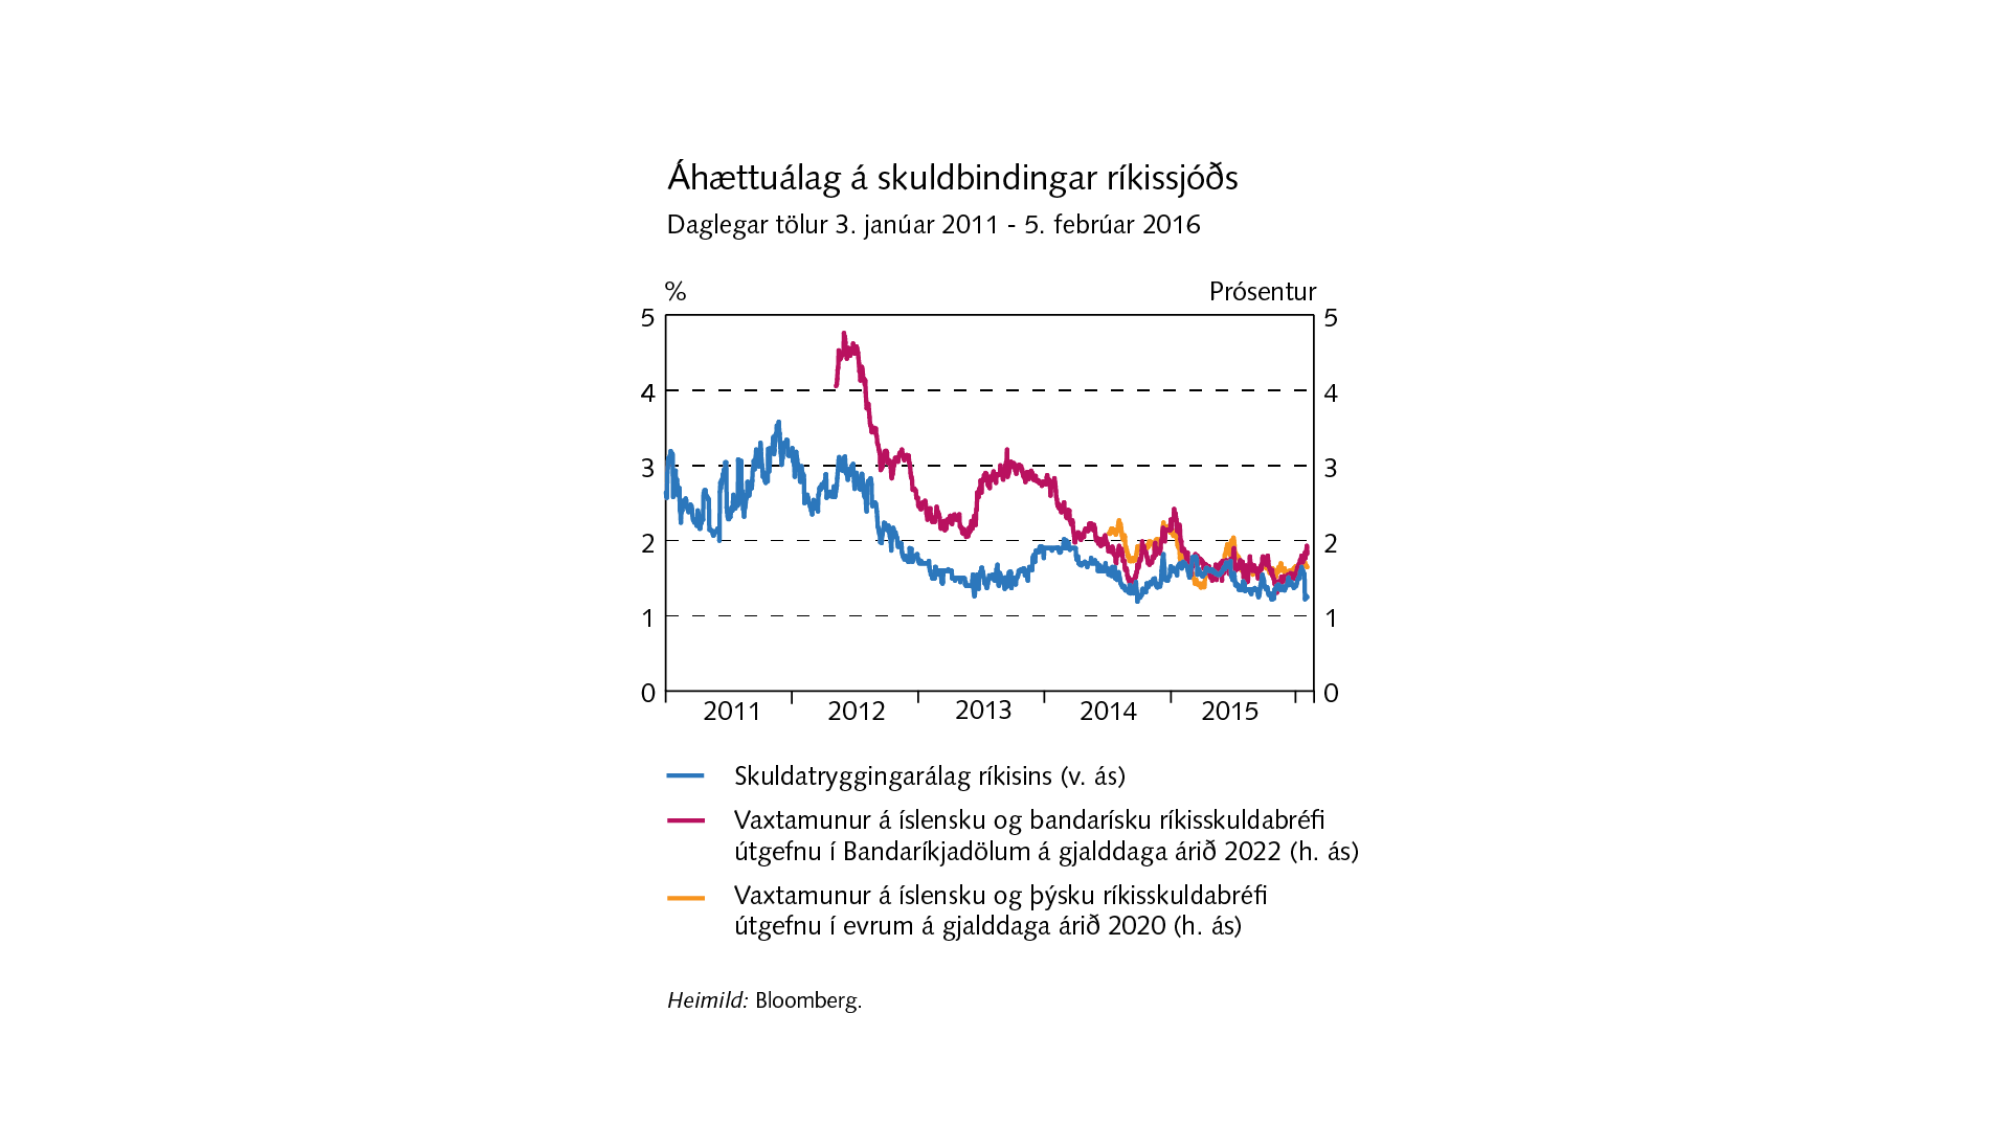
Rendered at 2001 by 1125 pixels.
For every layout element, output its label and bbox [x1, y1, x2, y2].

picture [641, 112, 1359, 1013]
